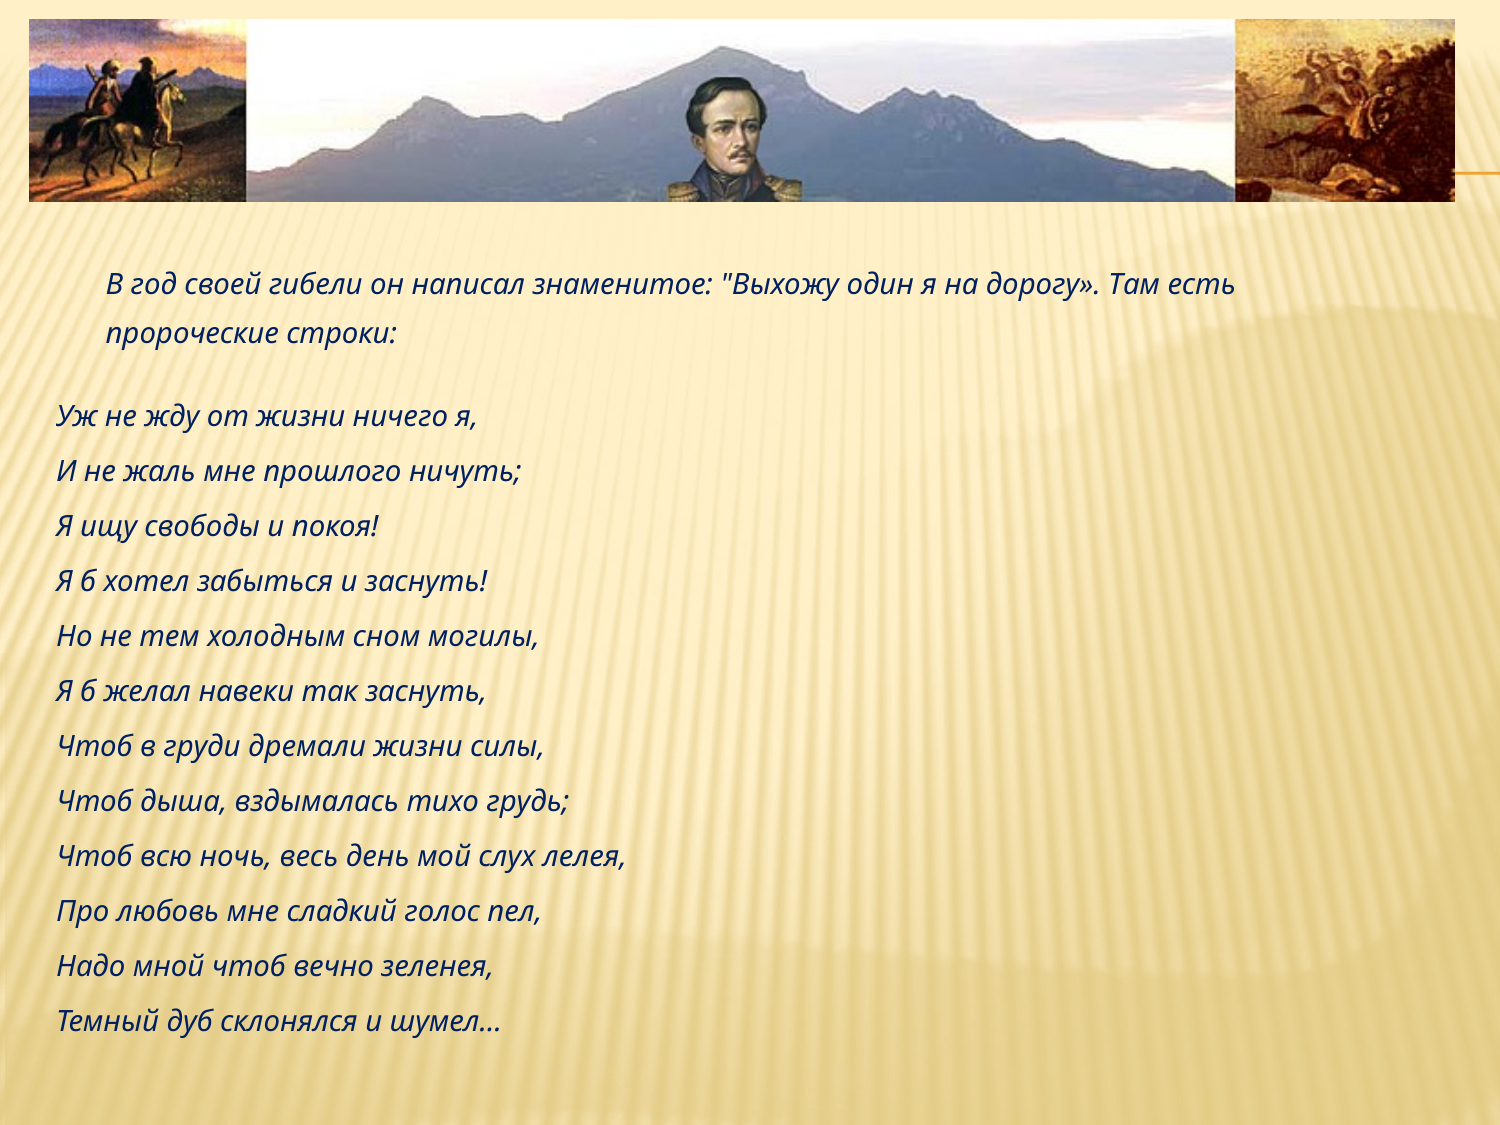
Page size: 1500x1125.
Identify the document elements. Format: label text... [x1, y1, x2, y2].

list В год своей гибели он написал знаменитое: "Выхожу один я на дорогу». Там есть пророческие строки: Уж не жду от жизни ничего я, И не жаль мне прошлого ничуть; Я ищу свободы и покоя! Я б хотел забыться и заснуть! Но не тем холодным сном могилы, Я б желал навеки так заснуть, Чтоб в груди дремали жизни силы, Чтоб дыша, вздымалась тихо грудь; Чтоб всю ночь, весь день мой слух лелея, Про любовь мне сладкий голос пел, Надо мной чтоб вечно зеленея, Темный дуб склонялся и шумел... [41, 220, 1424, 1094]
picture [29, 18, 1455, 203]
